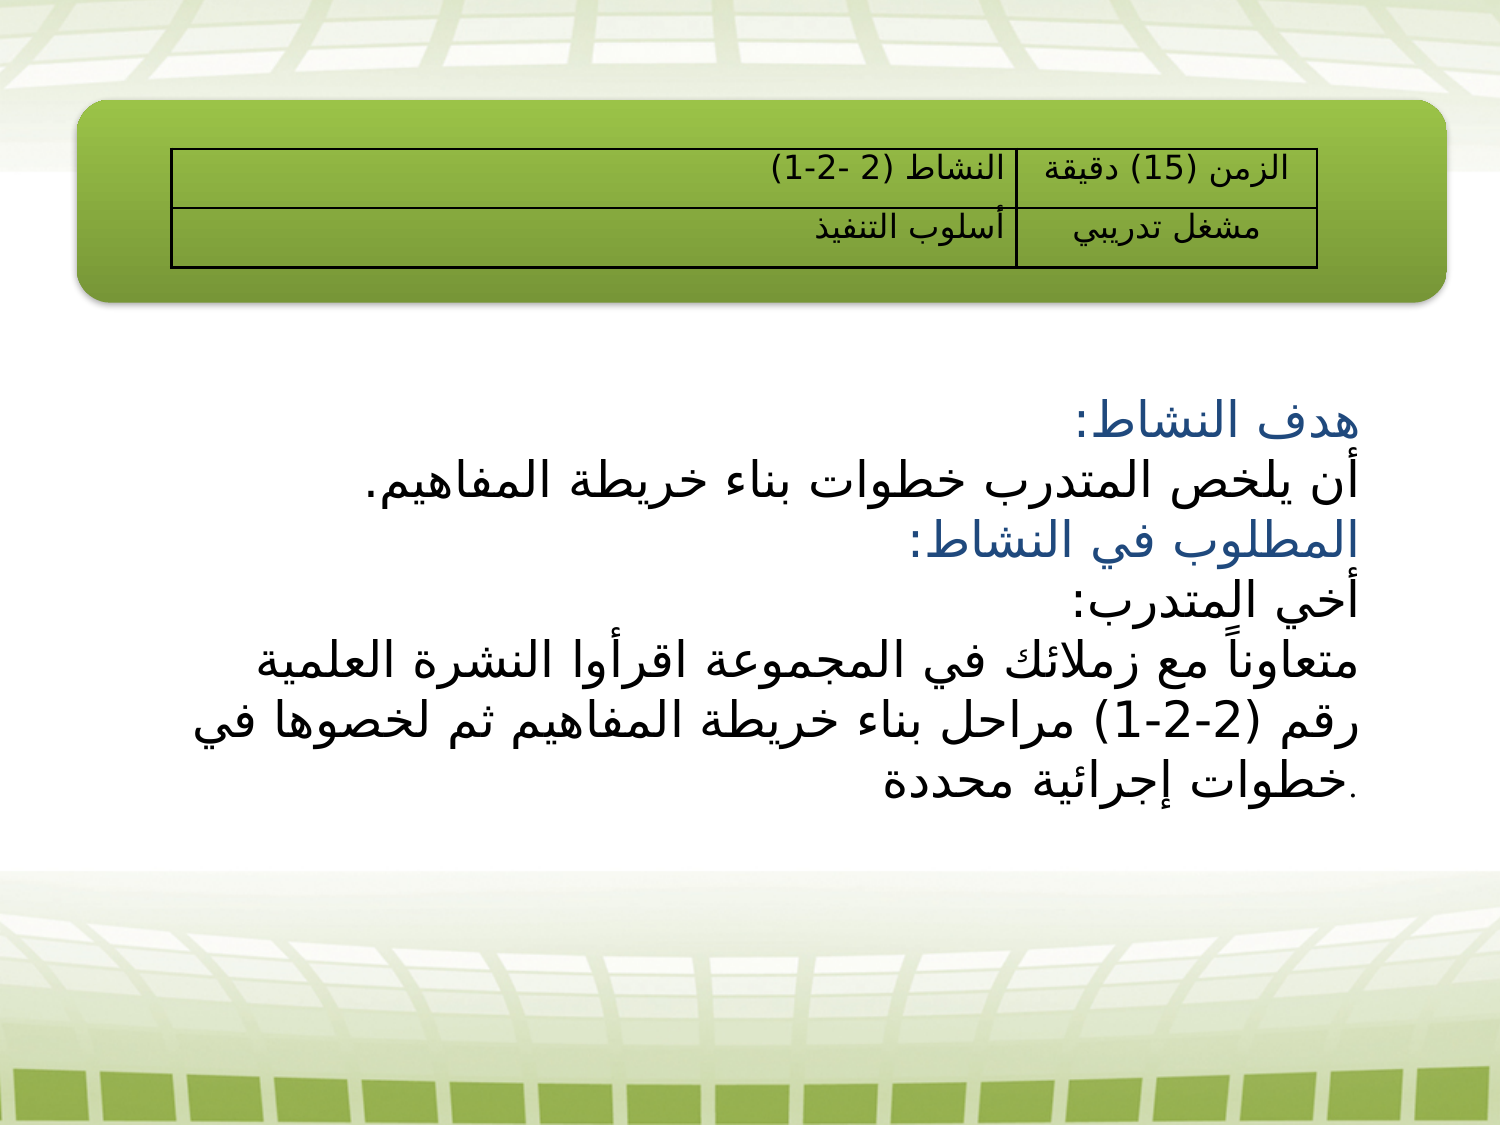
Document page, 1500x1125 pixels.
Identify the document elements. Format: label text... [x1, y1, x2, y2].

table_cell مشغل تدريبي [1018, 209, 1316, 266]
text_box [76, 99, 1447, 303]
text_box هدف النشاط: أن يلخص المتدرب خطوات بناء خريطة المفاهيم. المطلوب في النشاط: أخي المتدرب: متعاوناً مع زملائك في المجموعة اقرأوا النشرة العلمية رقم (2-2-1) مراحل بناء خريطة المفاهيم ثم لخصوها في خطوات إجرائية محددة. [147, 379, 1376, 815]
table_cell أسلوب التنفيذ [173, 209, 1015, 266]
picture [0, 0, 1500, 1125]
table_header النشاط (2 -2-1) [173, 150, 1015, 207]
table_header الزمن (15) دقيقة [1018, 150, 1316, 207]
